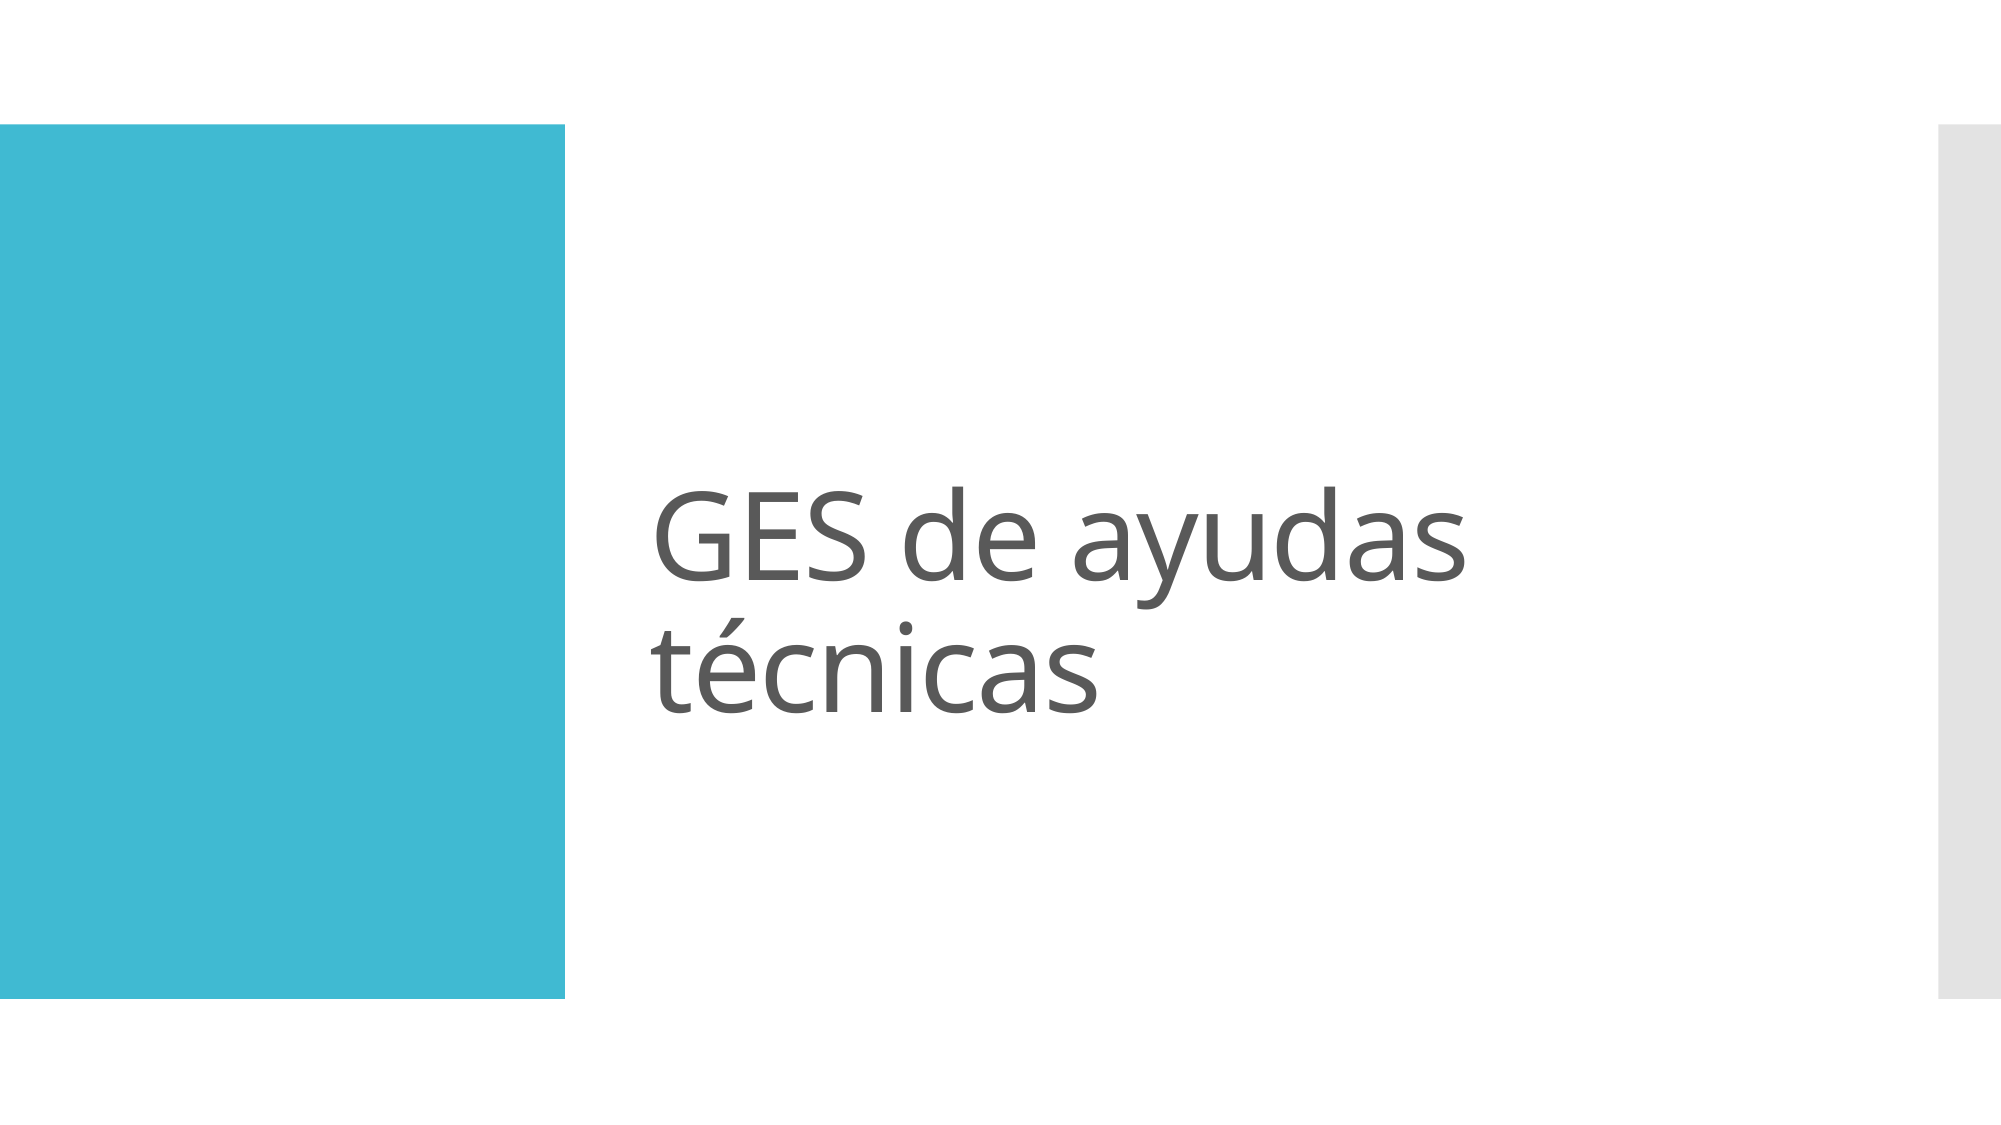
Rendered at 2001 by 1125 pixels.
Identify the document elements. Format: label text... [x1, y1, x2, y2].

title GES de ayudas técnicas [634, 213, 1835, 747]
